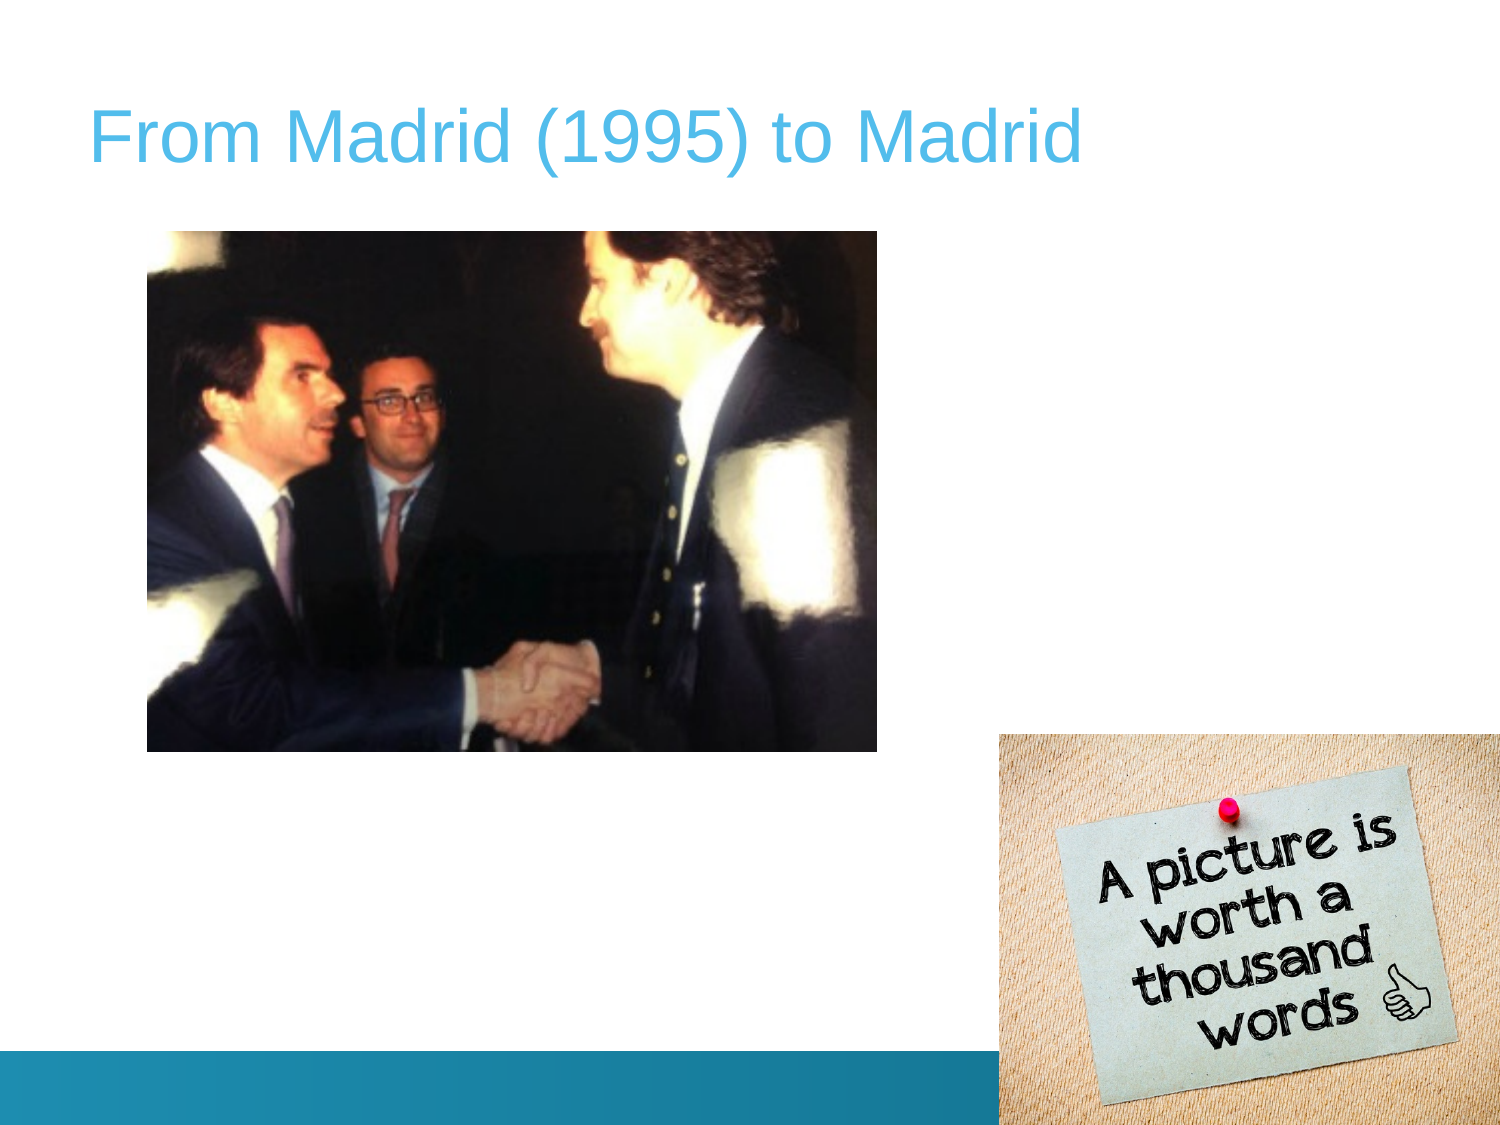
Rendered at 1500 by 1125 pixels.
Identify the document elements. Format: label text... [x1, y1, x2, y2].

picture [999, 734, 1500, 1125]
title From Madrid (1995) to Madrid [88, 29, 1456, 178]
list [147, 231, 877, 752]
